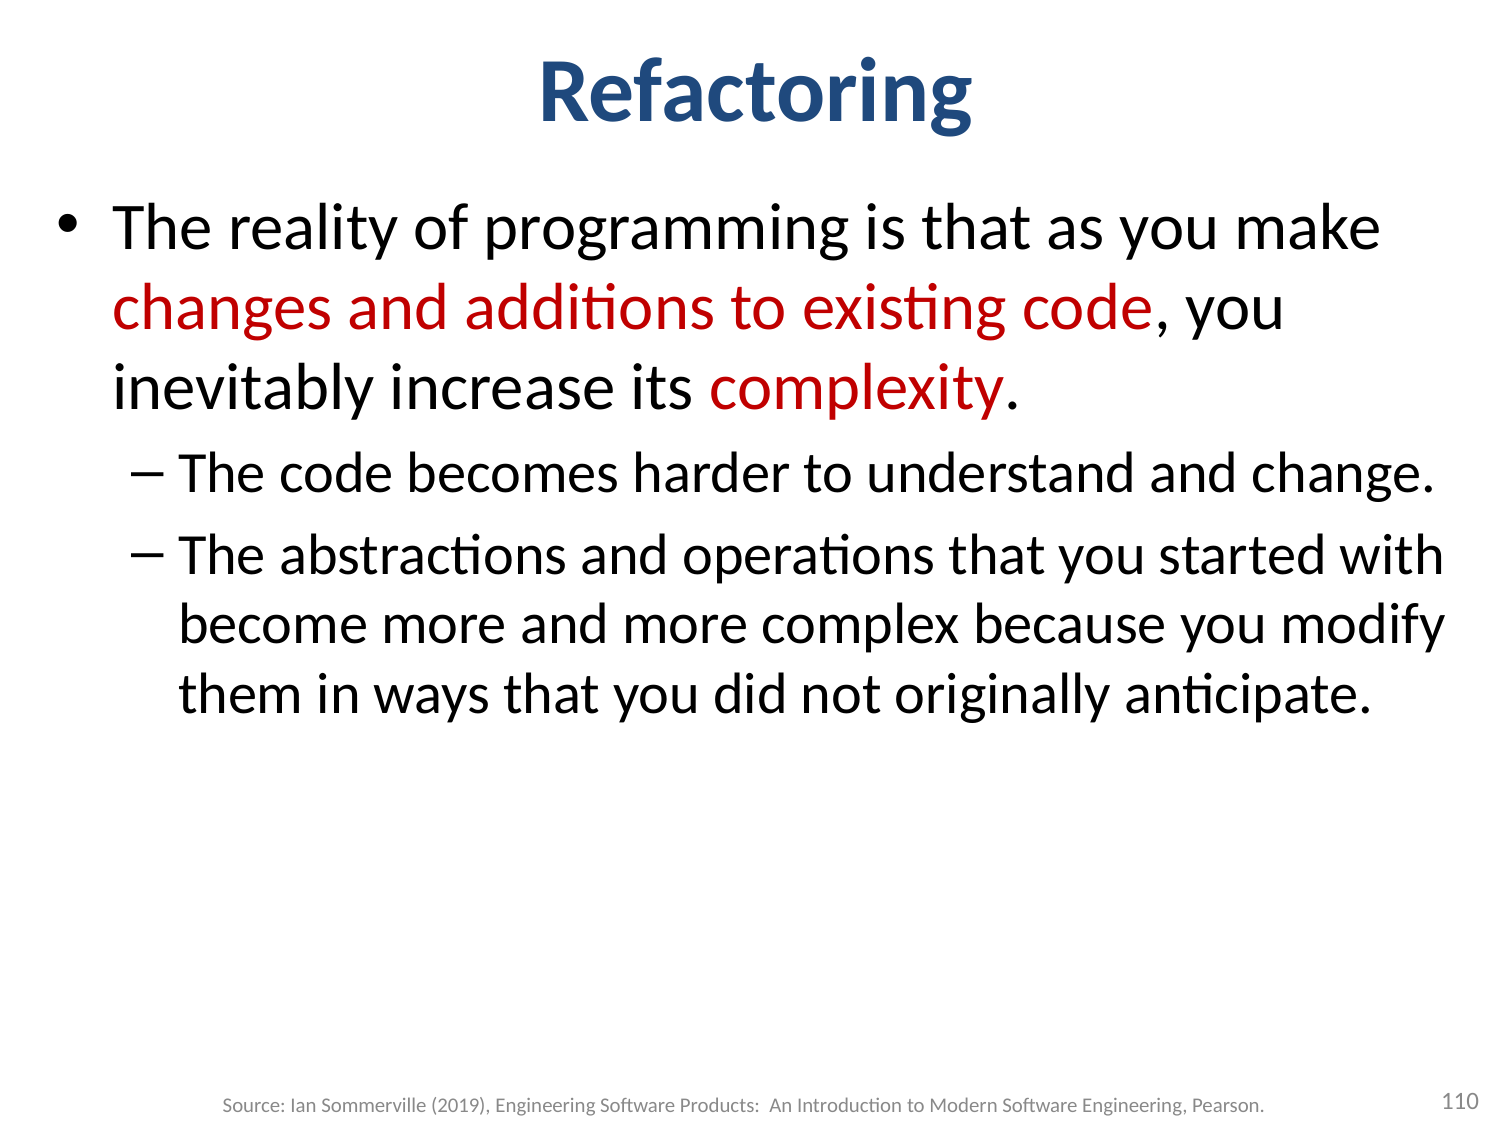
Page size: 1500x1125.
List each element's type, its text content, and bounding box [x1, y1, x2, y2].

title Refactoring [41, 7, 1471, 164]
footer Source: Ian Sommerville (2019), Engineering Software Products: An Introduction to Modern Software Engineering, Pearson. [100, 1082, 1388, 1125]
list The reality of programming is that as you make changes and additions to existing code, you inevitably increase its complexity. The code becomes harder to understand and change. The abstractions and operations that you started with become more and more complex because you modify them in ways that you did not originally anticipate. [41, 174, 1471, 1070]
slide_number 110 [1144, 1069, 1495, 1125]
